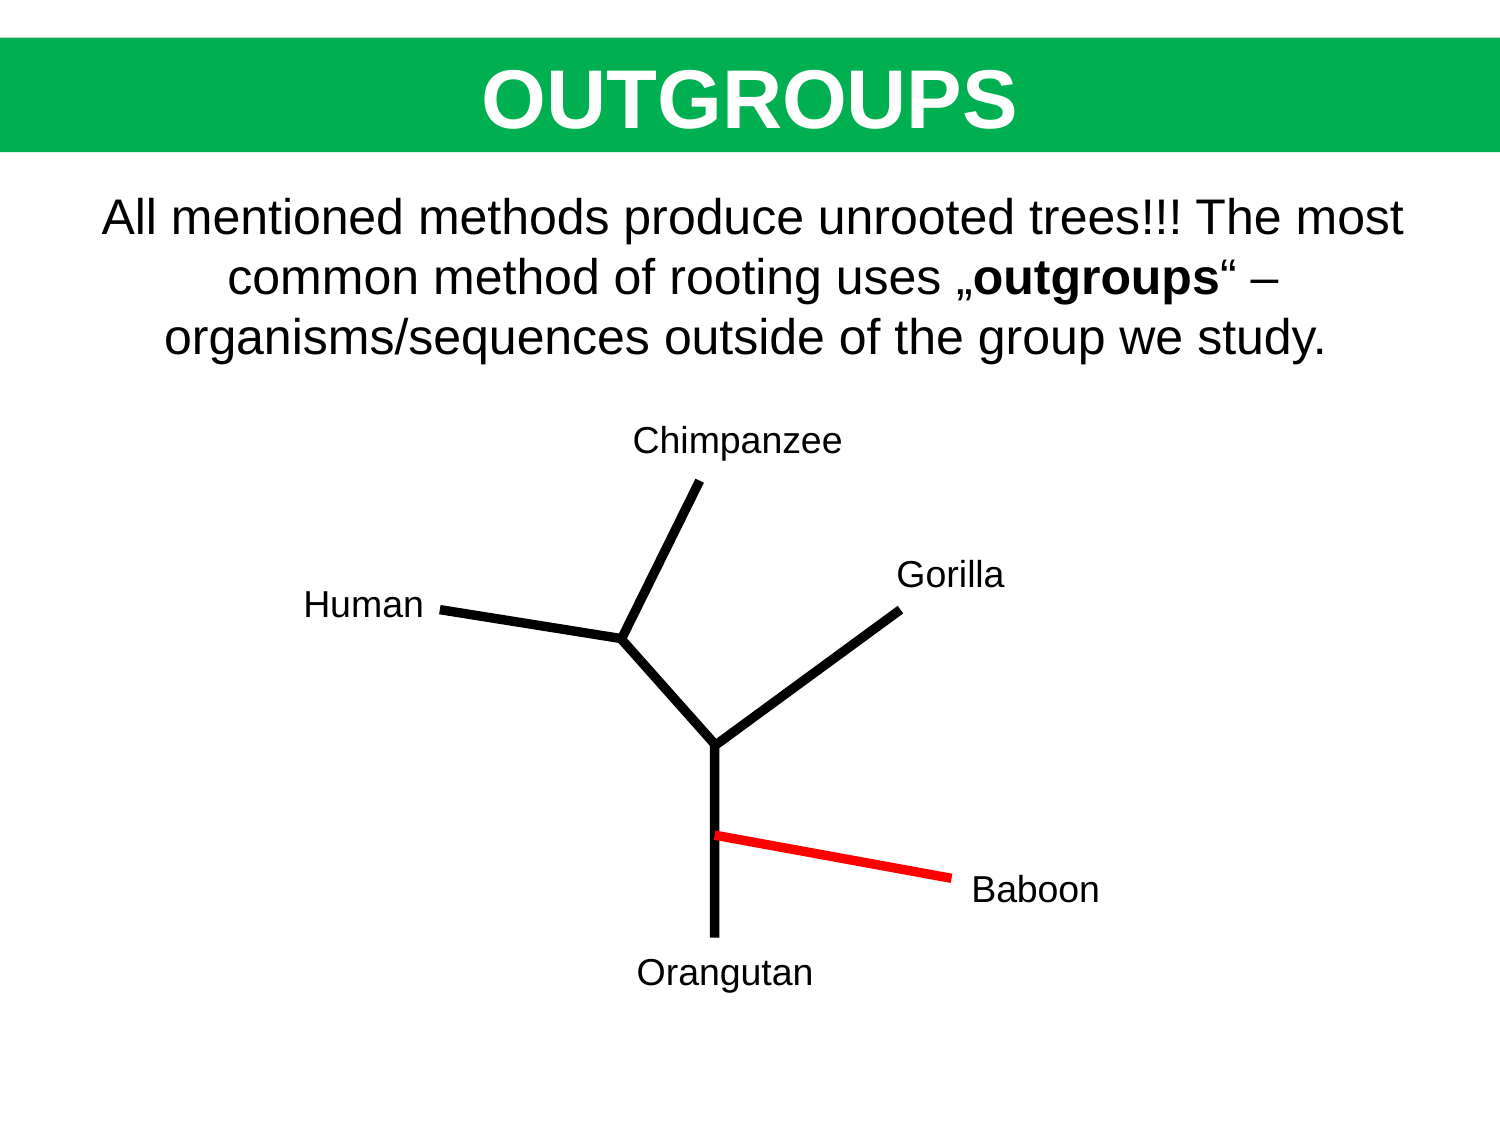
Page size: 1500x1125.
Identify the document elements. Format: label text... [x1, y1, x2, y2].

text_box Chimpanzee [617, 409, 858, 469]
text_box All mentioned methods produce unrooted trees!!! The most common method of rooting uses „outgroups“ – organisms/sequences outside of the group we study. [20, 177, 1486, 372]
text_box Orangutan [621, 940, 829, 1001]
text_box Human [288, 572, 439, 633]
text_box OUTGROUPS [0, 37, 1500, 153]
text_box Gorilla [881, 542, 1020, 602]
text_box Baboon [956, 857, 1115, 918]
